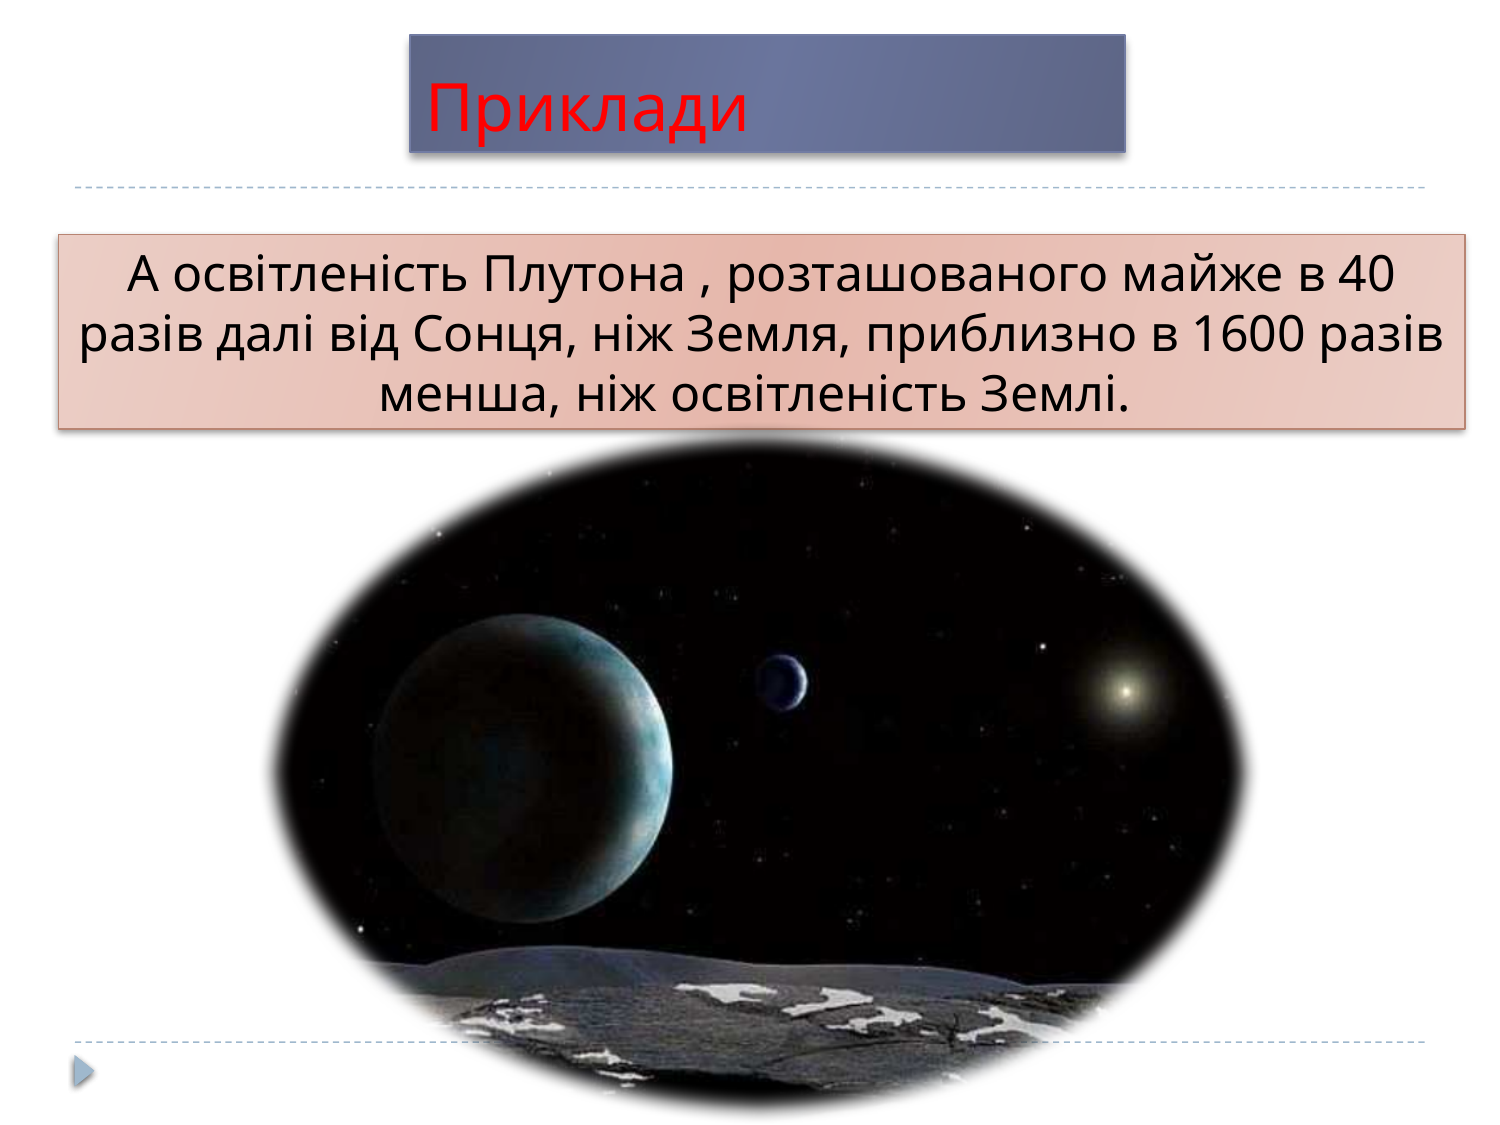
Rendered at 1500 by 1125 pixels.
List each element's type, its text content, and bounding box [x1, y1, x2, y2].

text_box А освітленість Плутона , розташованого майже в 40 разів далі від Сонця, ніж Земля, приблизно в 1600 разів менша, ніж освітленість Землі. [58, 234, 1466, 430]
title Приклади [409, 34, 1126, 153]
picture [257, 421, 1262, 1125]
